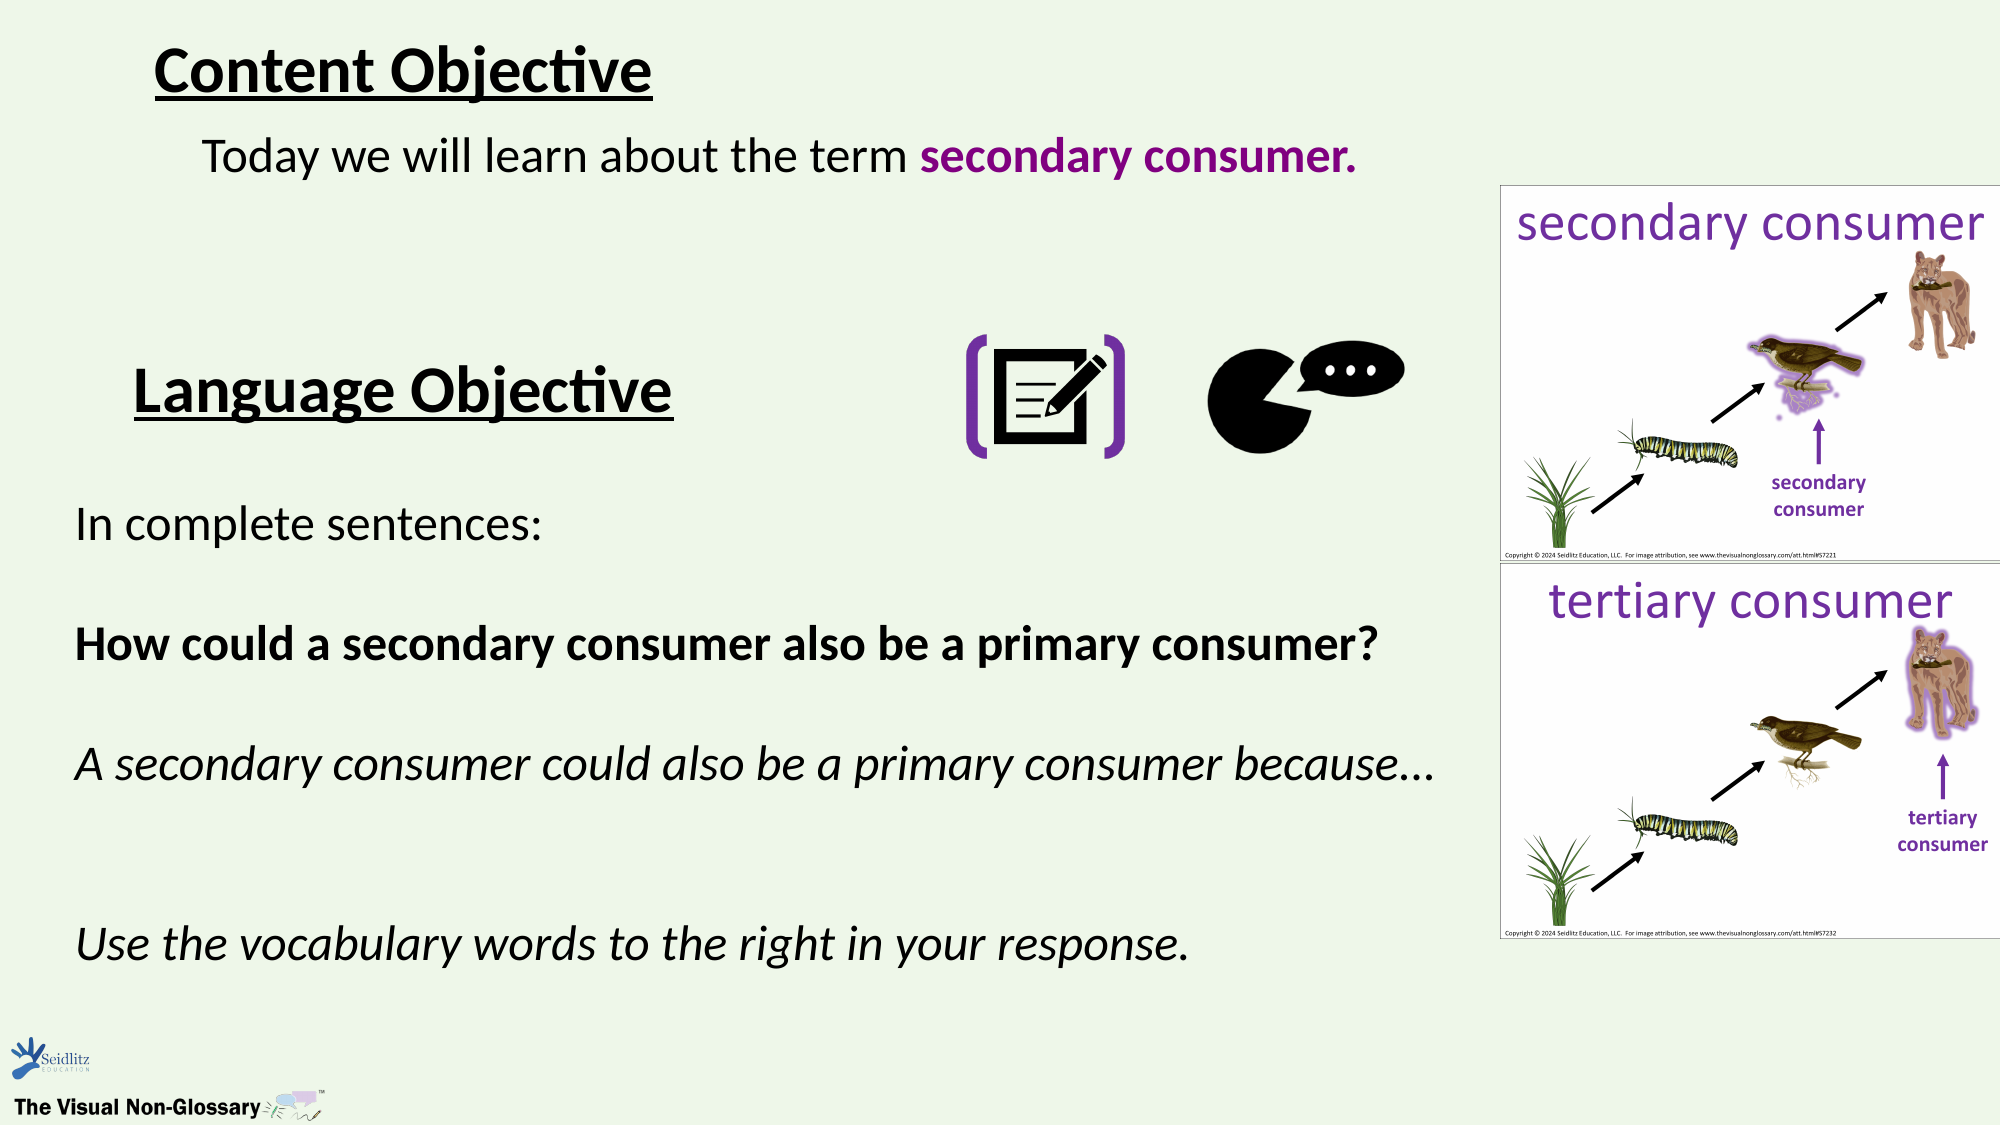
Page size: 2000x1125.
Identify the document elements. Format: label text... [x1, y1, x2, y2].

text_box Content Objective [139, 17, 669, 113]
text_box Today we will learn about the term secondary consumer. [186, 115, 1373, 191]
text_box In complete sentences: How could a secondary consumer also be a primary consumer? A secondary consumer could also be a primary consumer because... Use the vocabulary words to the right in your response. [59, 437, 1500, 978]
text_box Language Objective [119, 338, 689, 434]
picture [1499, 185, 2000, 562]
picture [1207, 340, 1405, 454]
picture [965, 334, 1126, 460]
picture [1499, 563, 2000, 940]
picture [0, 1034, 328, 1125]
